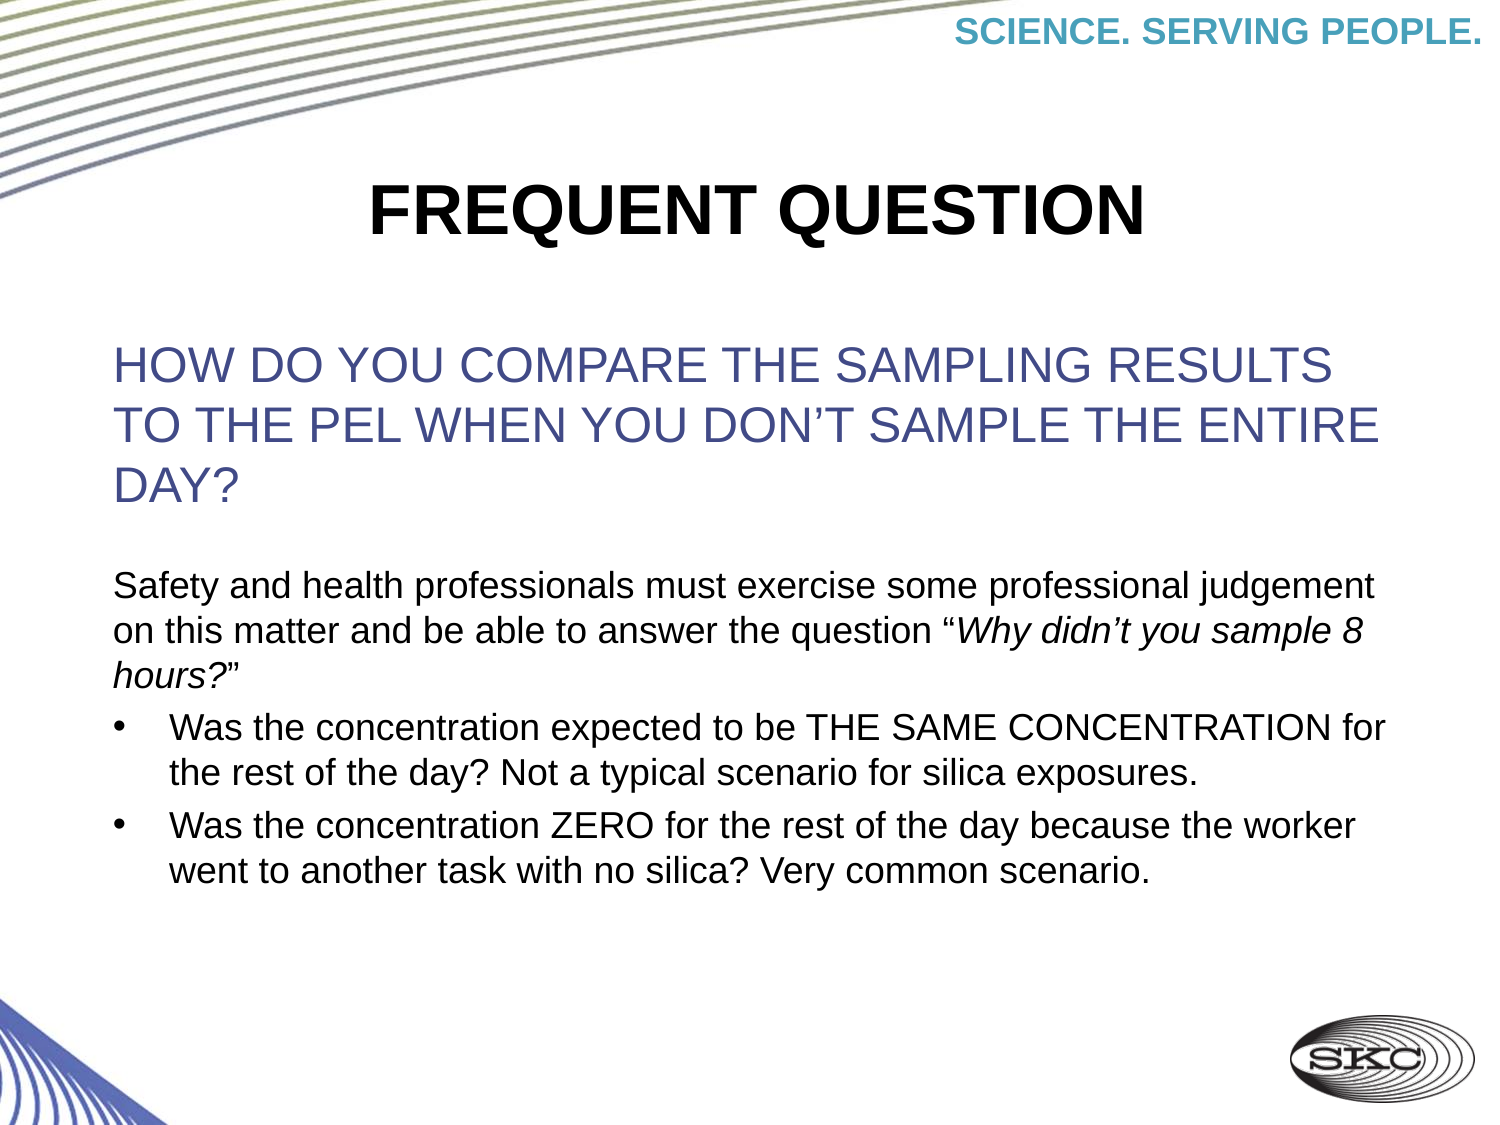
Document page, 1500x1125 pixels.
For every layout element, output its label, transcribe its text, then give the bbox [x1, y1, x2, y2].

list How do you compare the sampling results to the PEL when you don’t sample the entire day? Safety and health professionals must exercise some professional judgement on this matter and be able to answer the question “Why didn’t you sample 8 hours?” Was the concentration expected to be THE SAME CONCENTRATION for the rest of the day? Not a typical scenario for silica exposures. Was the concentration ZERO for the rest of the day because the worker went to another task with no silica? Very common scenario. [97, 324, 1403, 962]
picture [0, 0, 1500, 1125]
title FREQUENT QUESTION [83, 112, 1434, 300]
